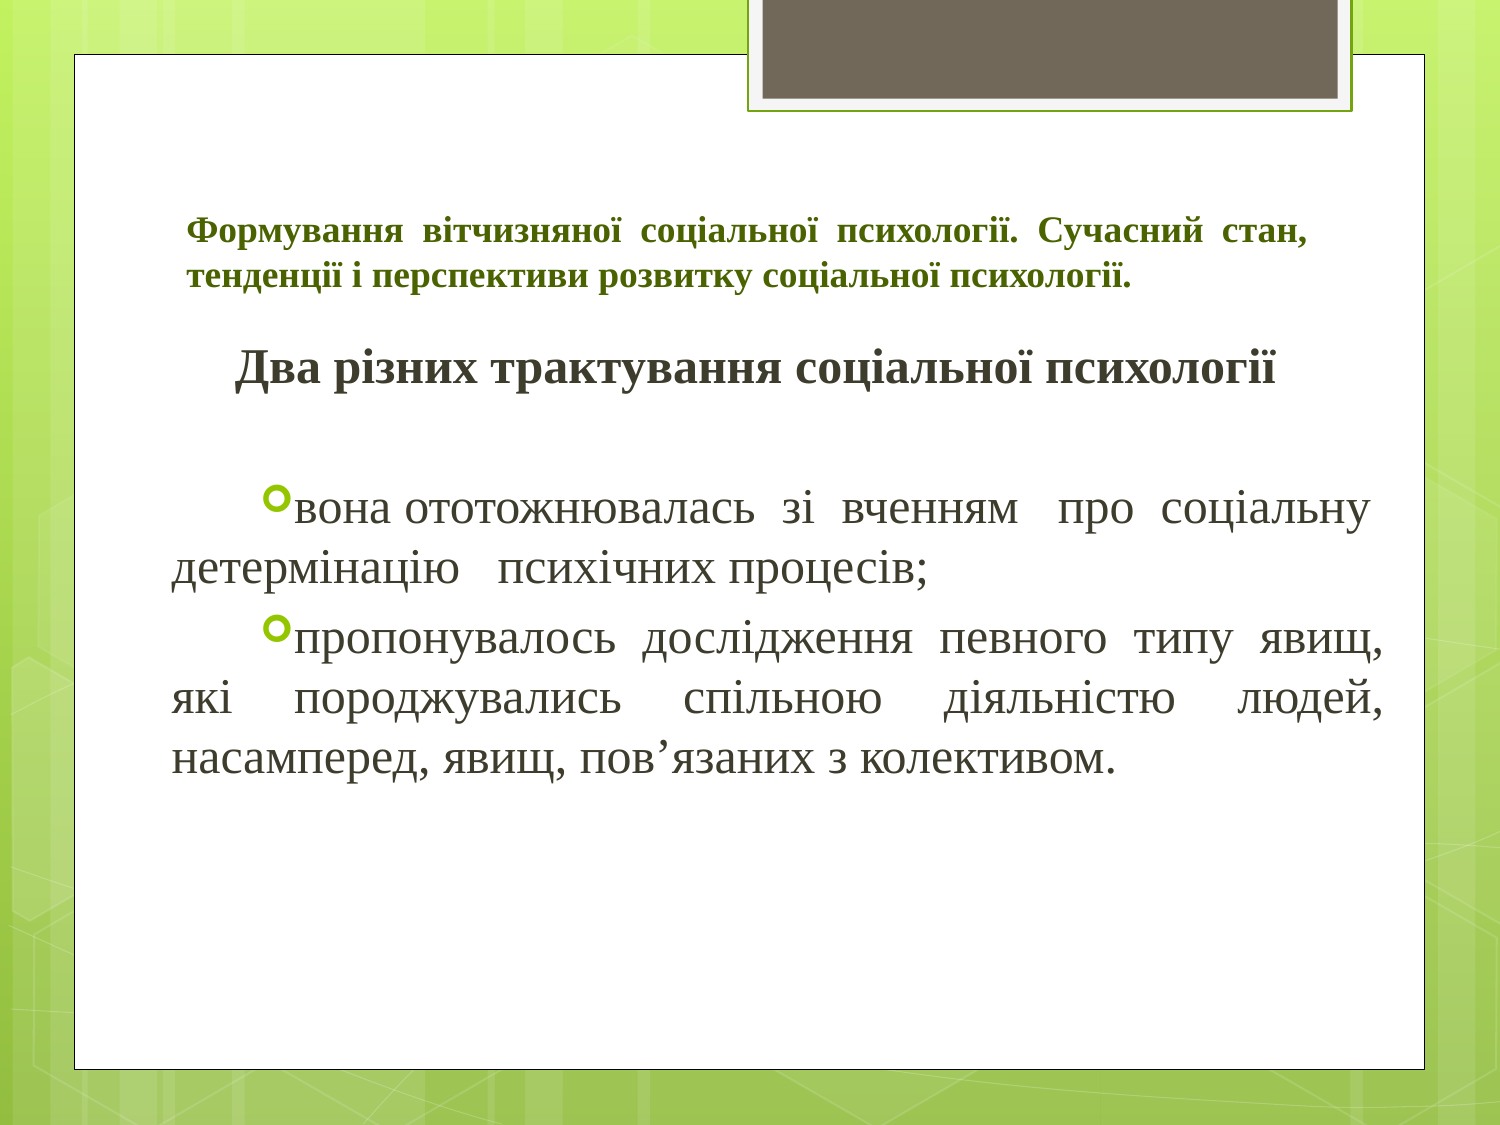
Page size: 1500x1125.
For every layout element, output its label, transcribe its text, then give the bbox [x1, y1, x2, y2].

list Два різних трактування соціальної психології вона ототожнювалась зі вченням про соціальну детермінацію психічних процесів; пропонувалось дослідження певного типу явищ, які породжувались спільною діяльністю людей, насамперед, явищ, пов’язаних з колективом. [100, 326, 1400, 1047]
title Формування вітчизняної соціальної психології. Сучасний стан, тенденції і перспективи розвитку соціальної психології. [171, 168, 1324, 303]
